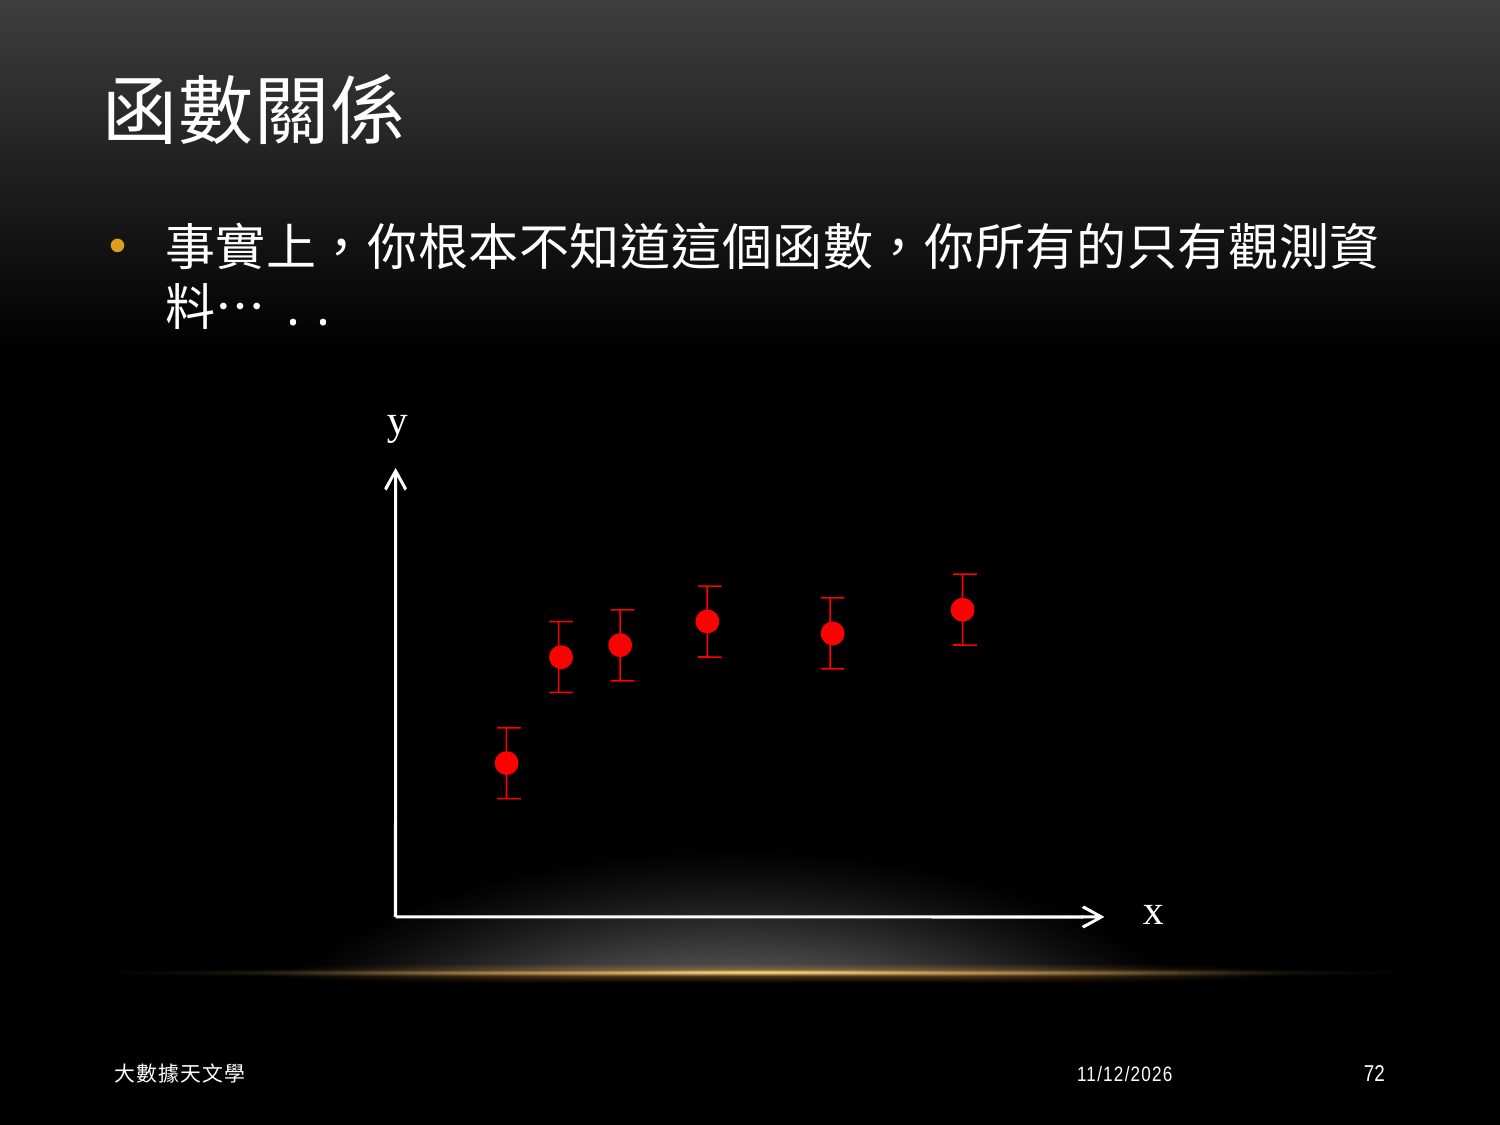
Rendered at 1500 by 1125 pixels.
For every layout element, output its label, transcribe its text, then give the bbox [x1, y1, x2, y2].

picture [0, 0, 1500, 1125]
text_box x [1128, 875, 1179, 941]
text_box y [372, 385, 423, 451]
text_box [952, 573, 978, 646]
text_box [384, 467, 407, 917]
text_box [610, 609, 635, 681]
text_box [697, 585, 722, 658]
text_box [820, 597, 845, 669]
title 函數關係 [87, 17, 1400, 161]
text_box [548, 621, 574, 693]
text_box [496, 727, 522, 799]
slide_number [937, 1042, 1188, 1103]
text_box [396, 905, 1105, 929]
footer 大數據天文學 [99, 1042, 575, 1103]
list 事實上，你根本不知道這個函數，你所有的只有觀測資料….. [93, 208, 1407, 356]
slide_number 72 [1237, 1042, 1400, 1103]
